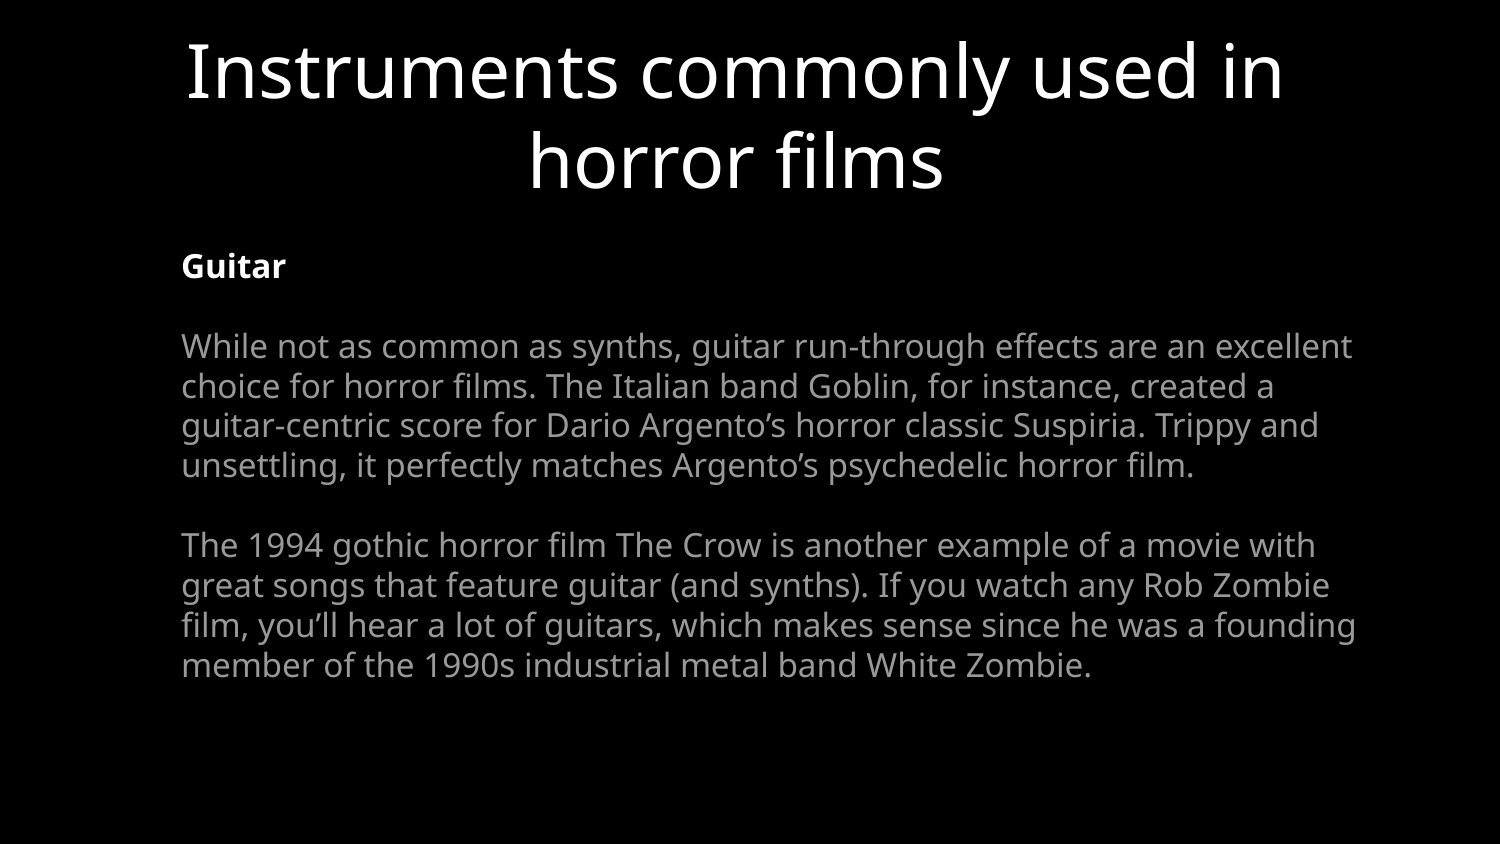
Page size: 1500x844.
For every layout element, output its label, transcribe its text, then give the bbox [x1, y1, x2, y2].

subtitle Guitar While not as common as synths, guitar run-through effects are an excellent choice for horror films. The Italian band Goblin, for instance, created a guitar-centric score for Dario Argento’s horror classic Suspiria. Trippy and unsettling, it perfectly matches Argento’s psychedelic horror film. The 1994 gothic horror film The Crow is another example of a movie with great songs that feature guitar (and synths). If you watch any Rob Zombie film, you’ll hear a lot of guitars, which makes sense since he was a founding member of the 1990s industrial metal band White Zombie. [166, 230, 1397, 800]
title Instruments commonly used in horror films [100, 41, 1373, 186]
